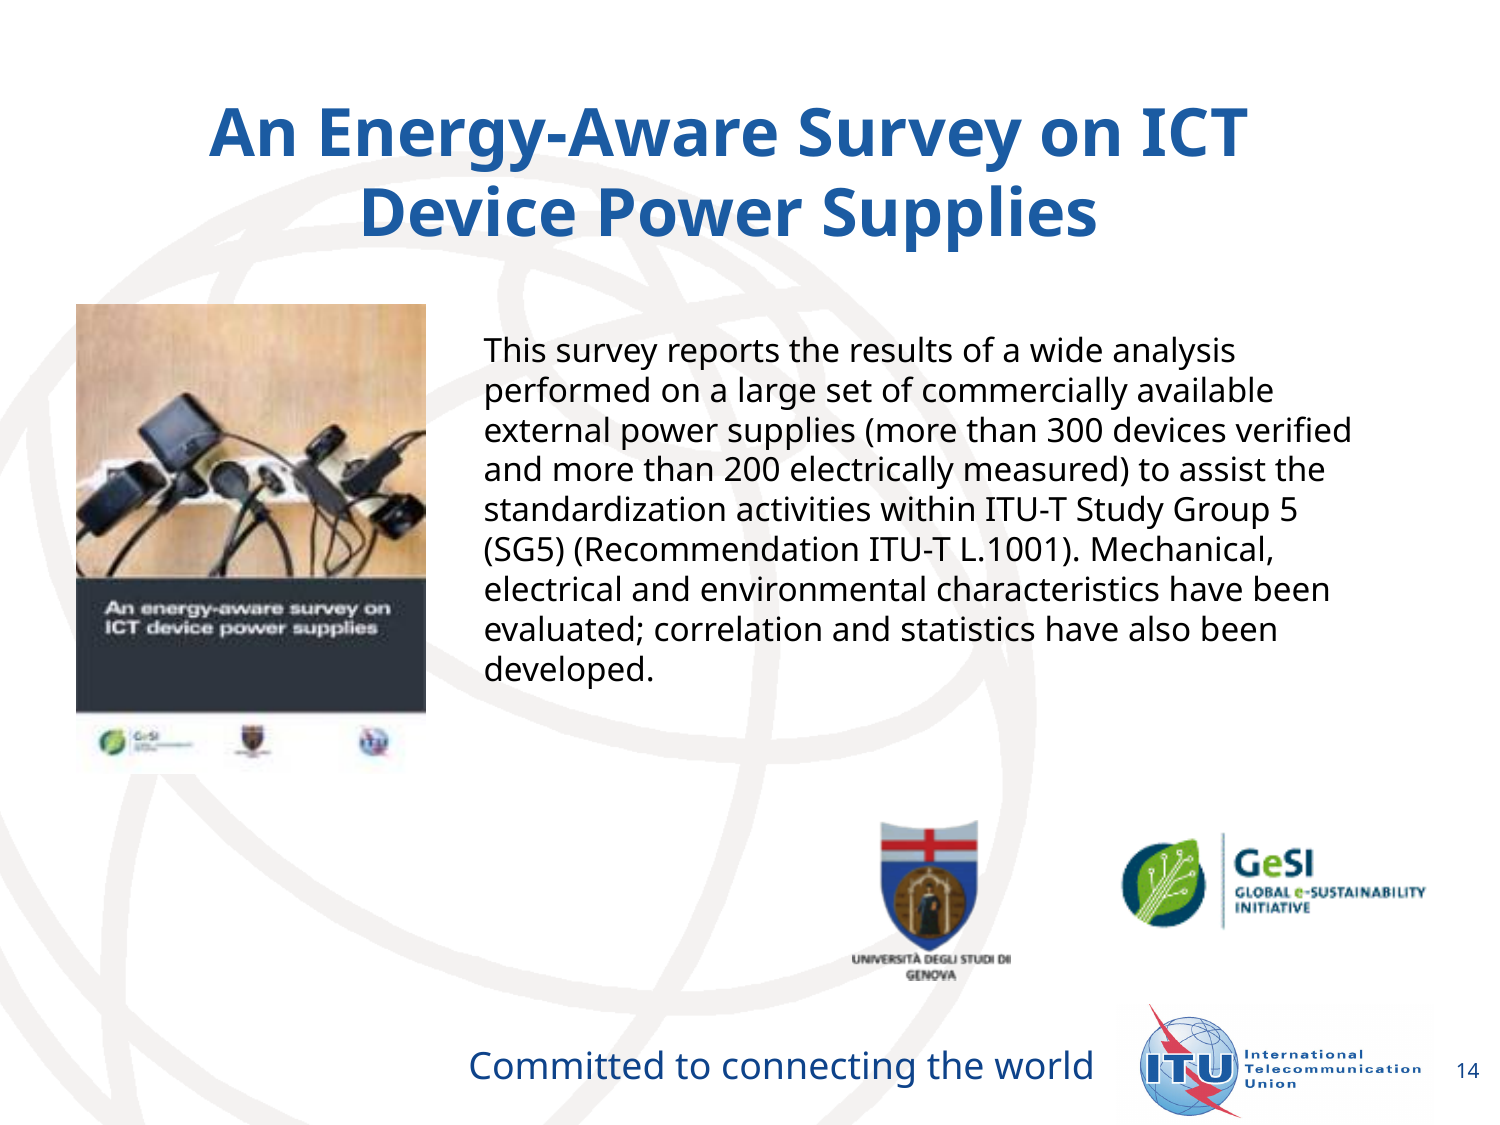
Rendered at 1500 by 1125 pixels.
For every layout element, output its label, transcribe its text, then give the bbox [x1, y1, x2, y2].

list This survey reports the results of a wide analysis performed on a large set of commercially available external power supplies (more than 300 devices verified and more than 200 electrically measured) to assist the standardization activities within ITU-T Study Group 5 (SG5) (Recommendation ITU-T L.1001). Mechanical, electrical and environmental characteristics have been evaluated; correlation and statistics have also been developed. [468, 321, 1404, 758]
slide_number 14 [1438, 1050, 1495, 1091]
title An Energy-Aware Survey on ICT Device Power Supplies [123, 81, 1335, 259]
picture [1115, 826, 1434, 934]
picture [0, 132, 1061, 1125]
